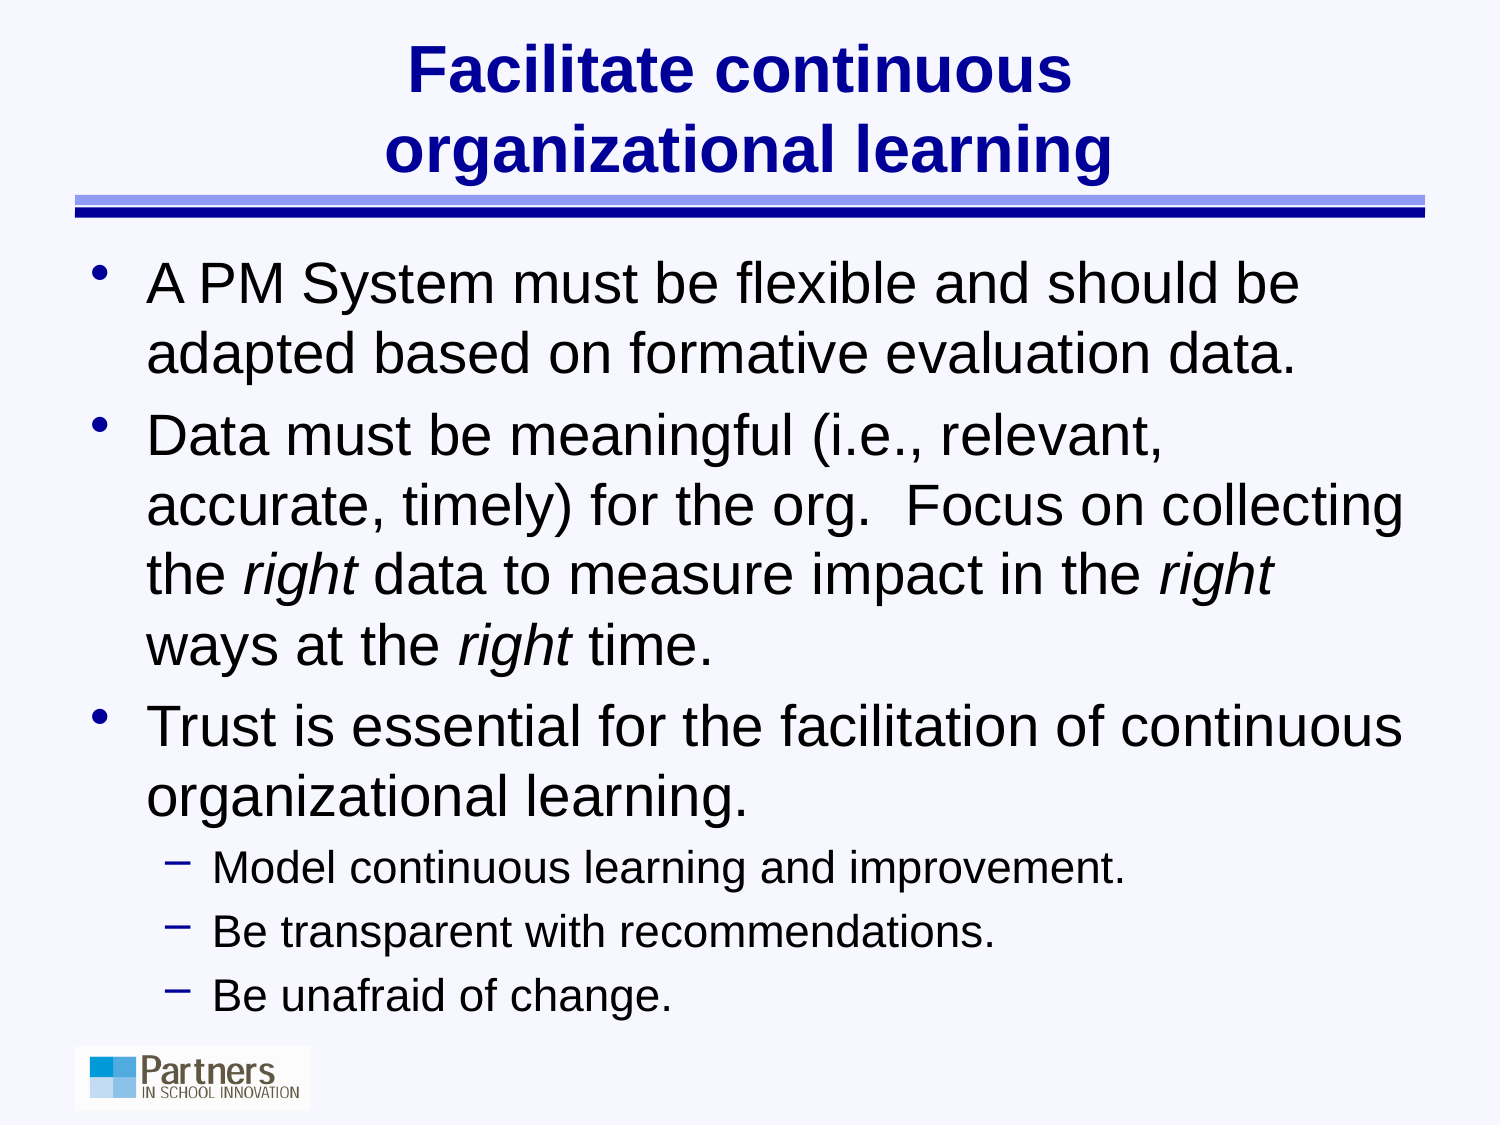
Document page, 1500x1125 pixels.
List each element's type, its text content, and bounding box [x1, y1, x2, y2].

title Facilitate continuous organizational learning [74, 37, 1426, 176]
list A PM System must be flexible and should be adapted based on formative evaluation data. Data must be meaningful (i.e., relevant, accurate, timely) for the org. Focus on collecting the right data to measure impact in the right ways at the right time. Trust is essential for the facilitation of continuous organizational learning. Model continuous learning and improvement. Be transparent with recommendations. Be unafraid of change. [74, 237, 1426, 1038]
